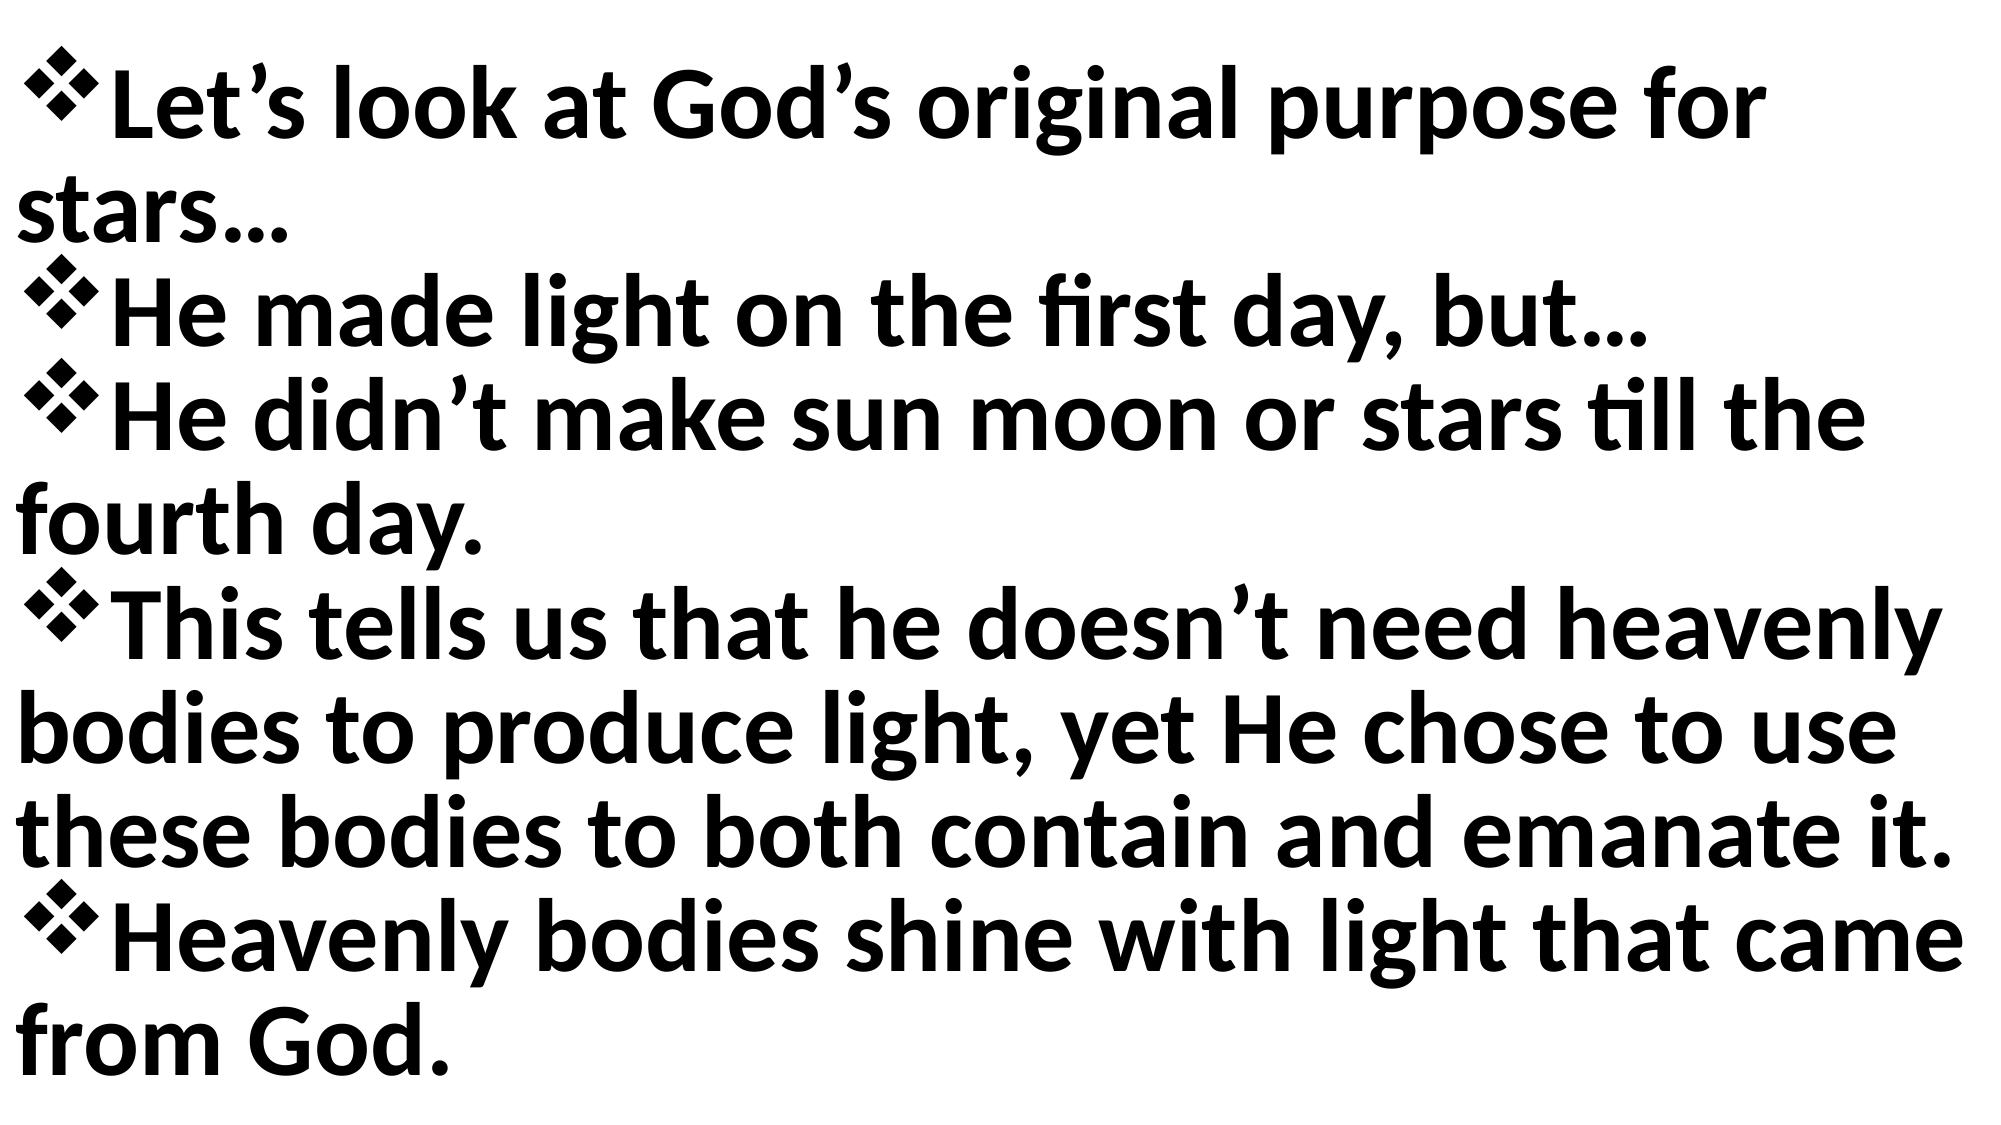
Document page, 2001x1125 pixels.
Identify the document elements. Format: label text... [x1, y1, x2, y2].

subtitle Let’s look at God’s original purpose for stars… He made light on the first day, but… He didn’t make sun moon or stars till the fourth day. This tells us that he doesn’t need heavenly bodies to produce light, yet He chose to use these bodies to both contain and emanate it. Heavenly bodies shine with light that came from God. [0, 47, 2000, 1125]
